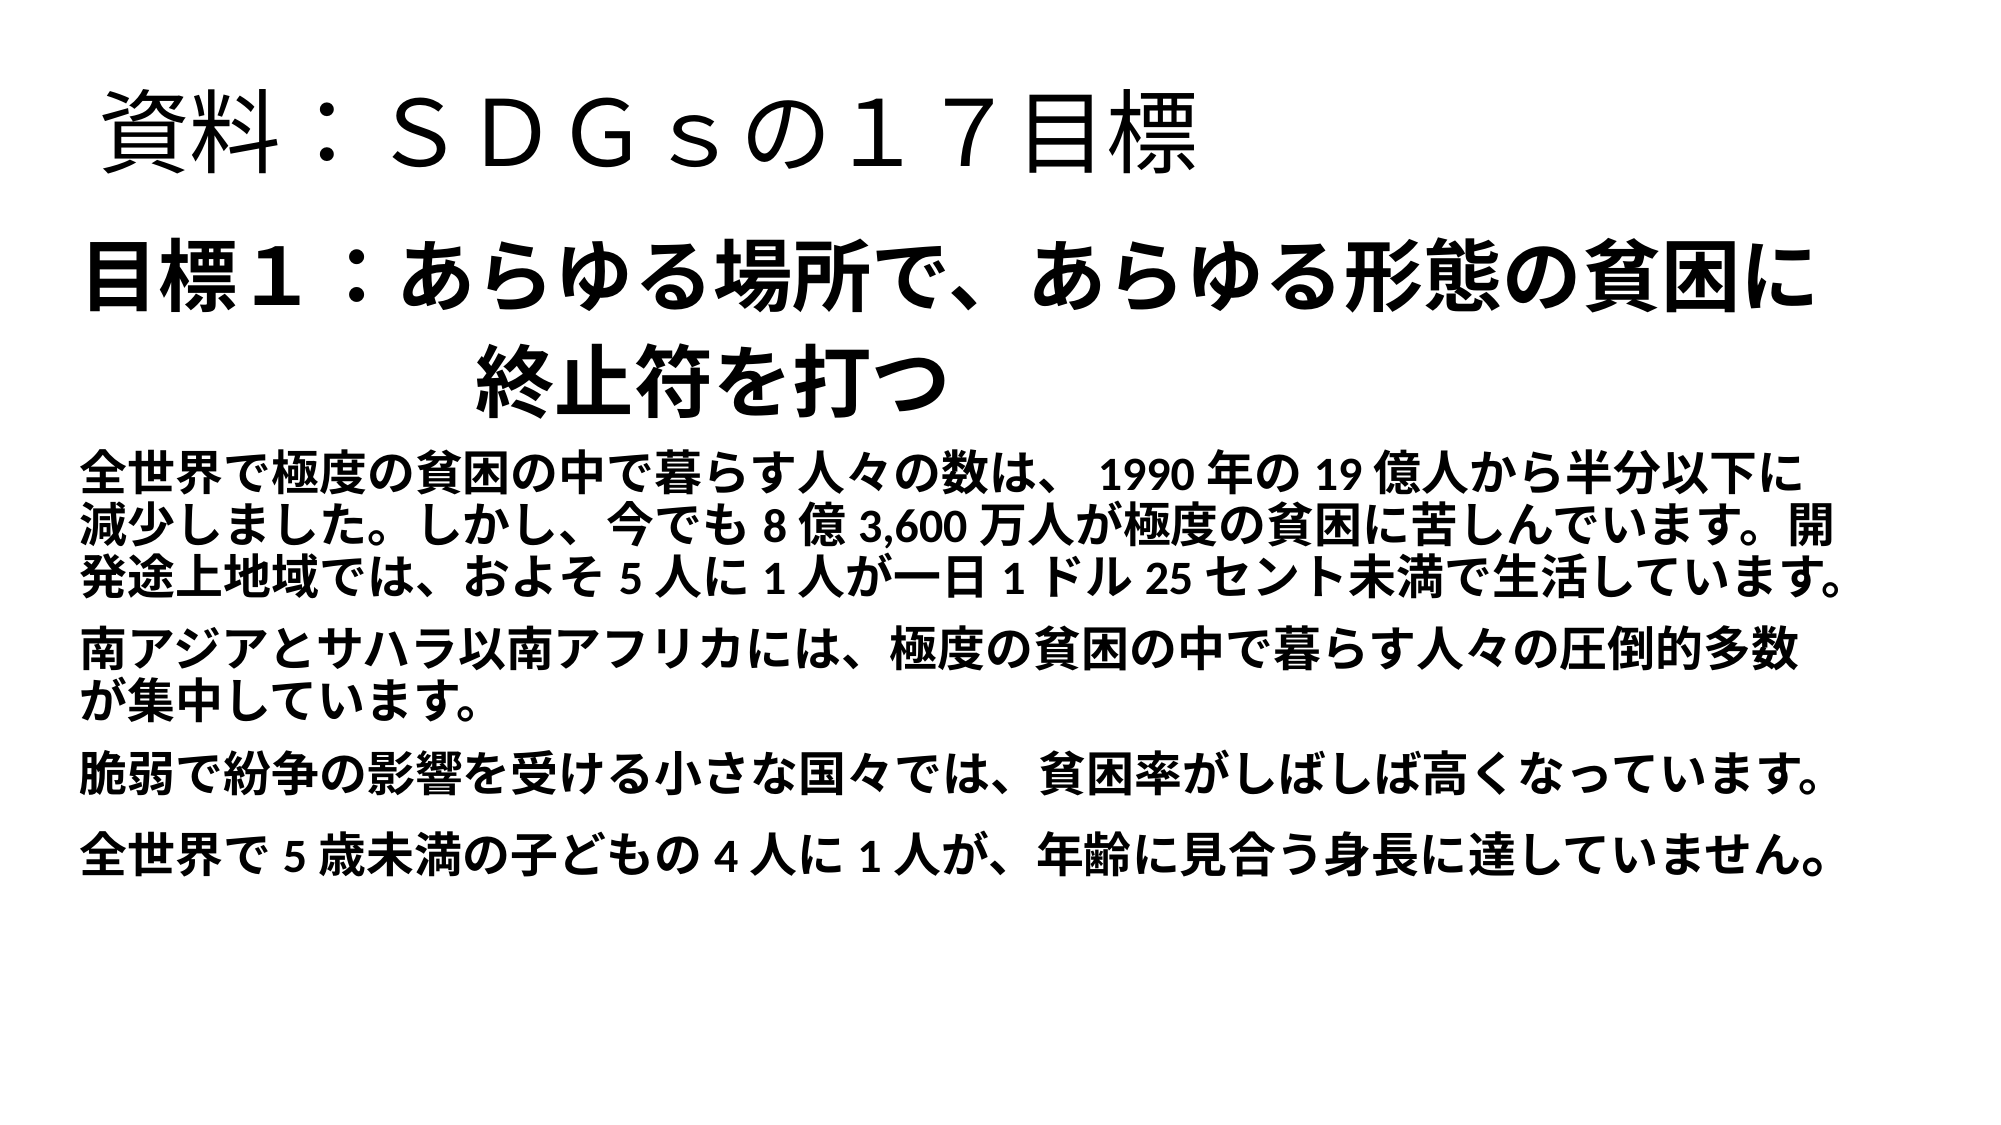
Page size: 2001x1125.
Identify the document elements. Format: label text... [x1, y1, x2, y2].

title 資料：ＳＤＧｓの１７目標 [83, 59, 1863, 213]
list 目標１：あらゆる場所で、あらゆる形態の貧困に 終止符を打つ 全世界で極度の貧困の中で暮らす人々の数は、1990年の19億人から半分以下に減少しました。しかし、今でも8億3,600万人が極度の貧困に苦しんでいます。開発途上地域では、およそ5人に1人が一日1ドル25セント未満で生活しています。 南アジアとサハラ以南アフリカには、極度の貧困の中で暮らす人々の圧倒的多数が集中しています。 脆弱で紛争の影響を受ける小さな国々では、貧困率がしばしば高くなっています。 全世界で5歳未満の子どもの4人に1人が、年齢に見合う身長に達していません。 [64, 229, 1863, 1014]
